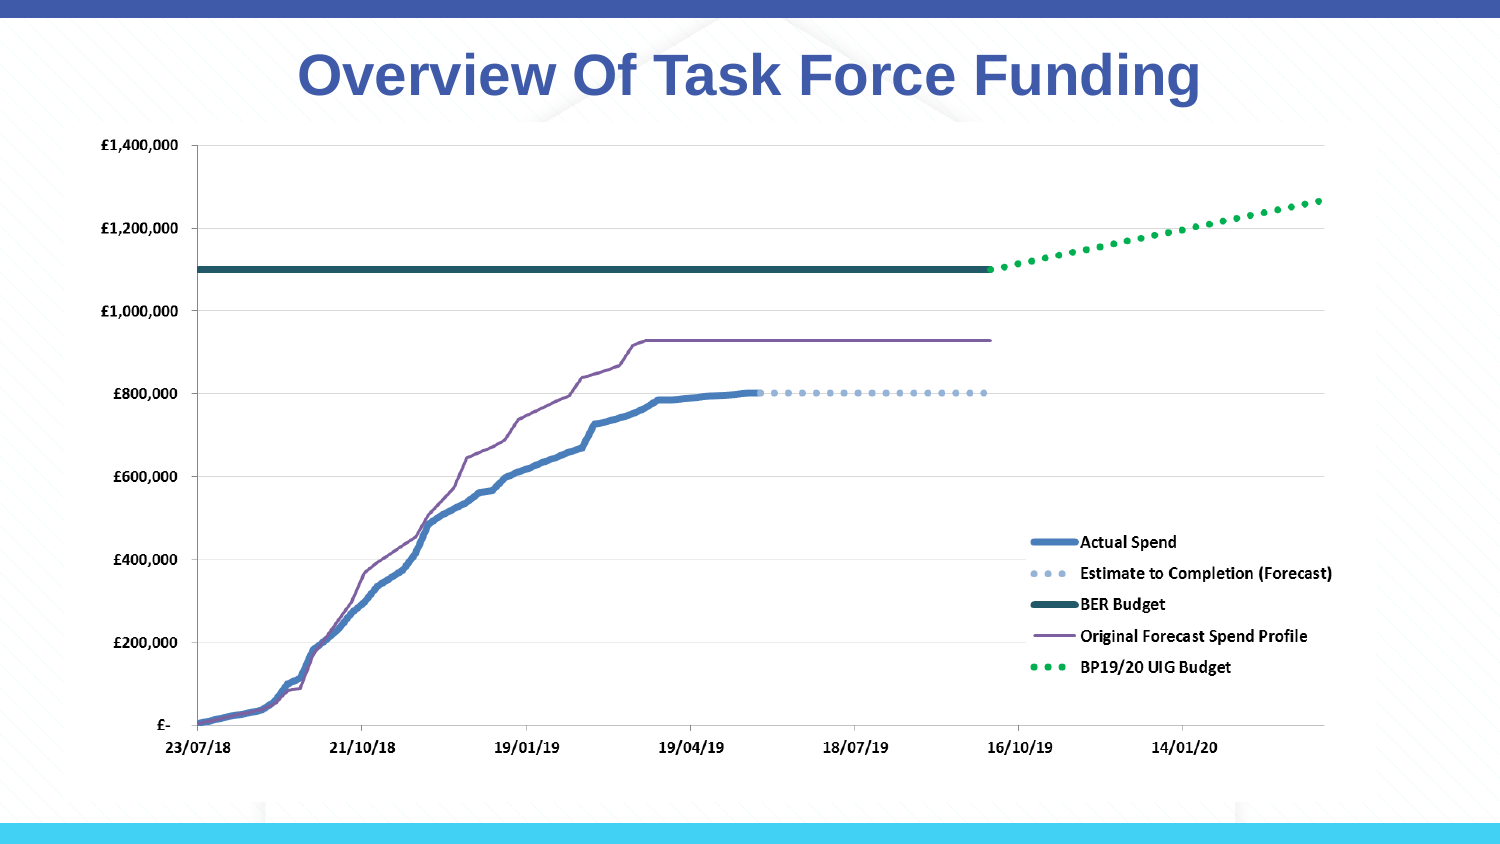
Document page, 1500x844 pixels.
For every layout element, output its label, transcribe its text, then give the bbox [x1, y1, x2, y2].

picture [0, 0, 1500, 844]
title Overview Of Task Force Funding [75, 20, 1425, 125]
